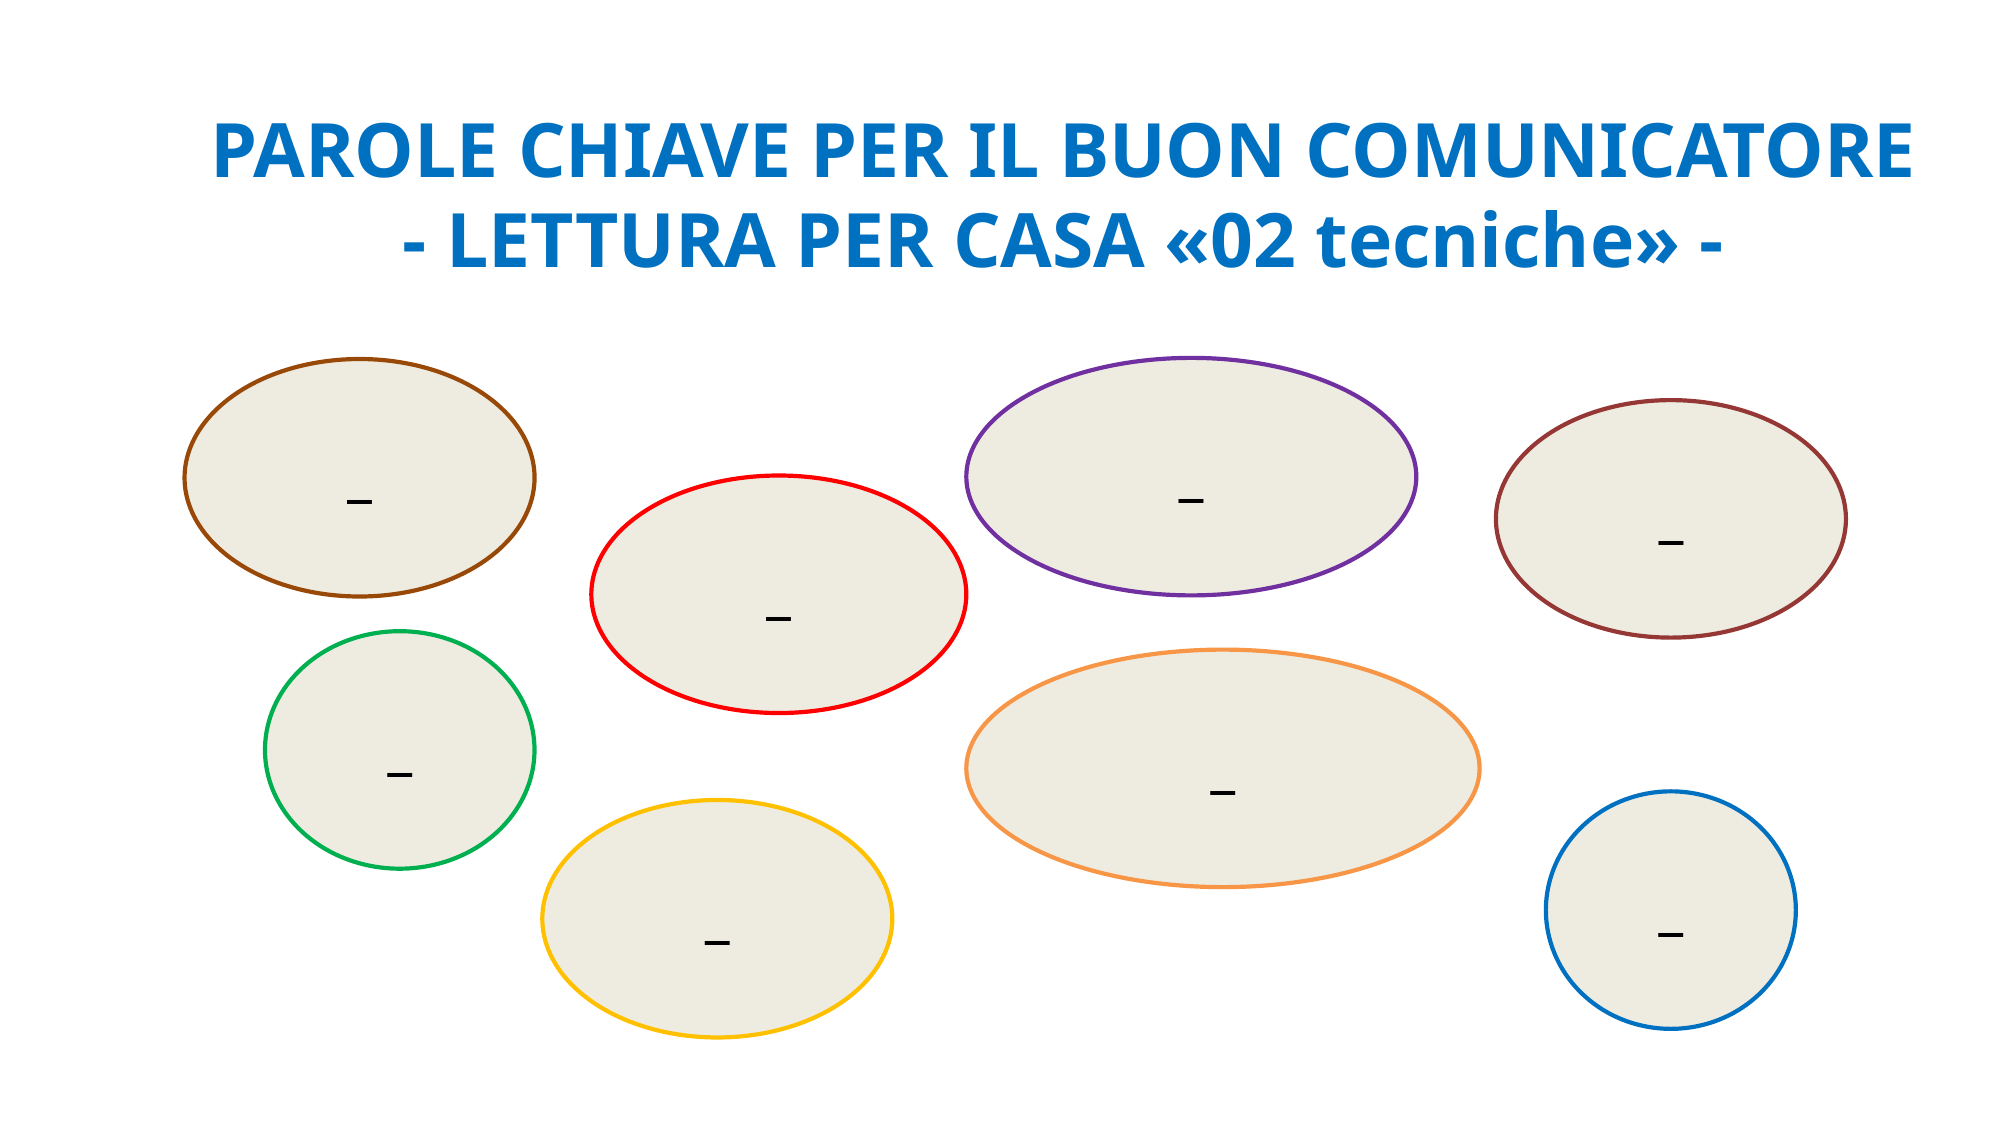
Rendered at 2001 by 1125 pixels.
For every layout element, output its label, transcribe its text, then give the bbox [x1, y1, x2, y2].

text_box _ [540, 797, 895, 1040]
text_box _ [964, 355, 1419, 598]
text_box _ [182, 356, 537, 599]
text_box _ [262, 629, 537, 871]
text_box _ [1493, 398, 1849, 640]
text_box _ [589, 473, 969, 716]
text_box _ [964, 647, 1482, 890]
text_box _ [1543, 789, 1798, 1031]
title PAROLE CHIAVE PER IL BUON COMUNICATORE - LETTURA PER CASA «02 tecniche» - [200, 99, 1925, 291]
